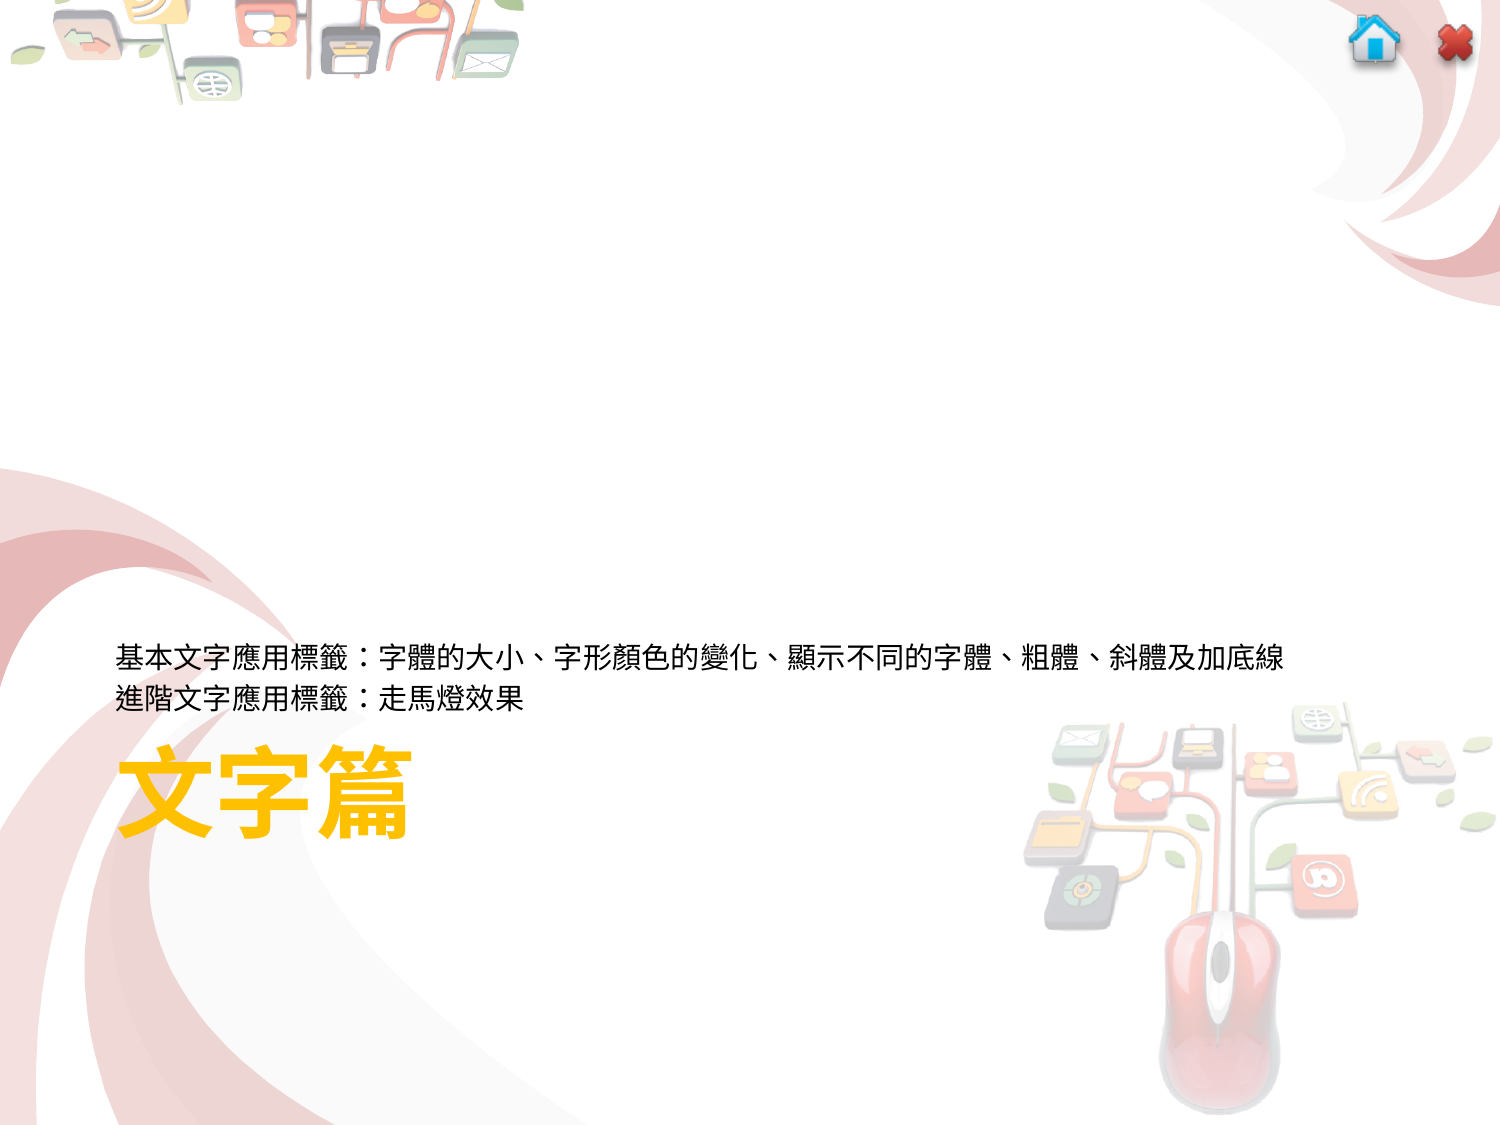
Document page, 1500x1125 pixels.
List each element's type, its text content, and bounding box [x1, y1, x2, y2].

picture [1333, 0, 1500, 84]
text_box 文字篇 [100, 723, 1376, 947]
text_box 基本文字應用標籤：字體的大小、字形顏色的變化、顯示不同的字體、粗體、斜體及加底線 進階文字應用標籤：走馬燈效果 [100, 476, 1376, 723]
